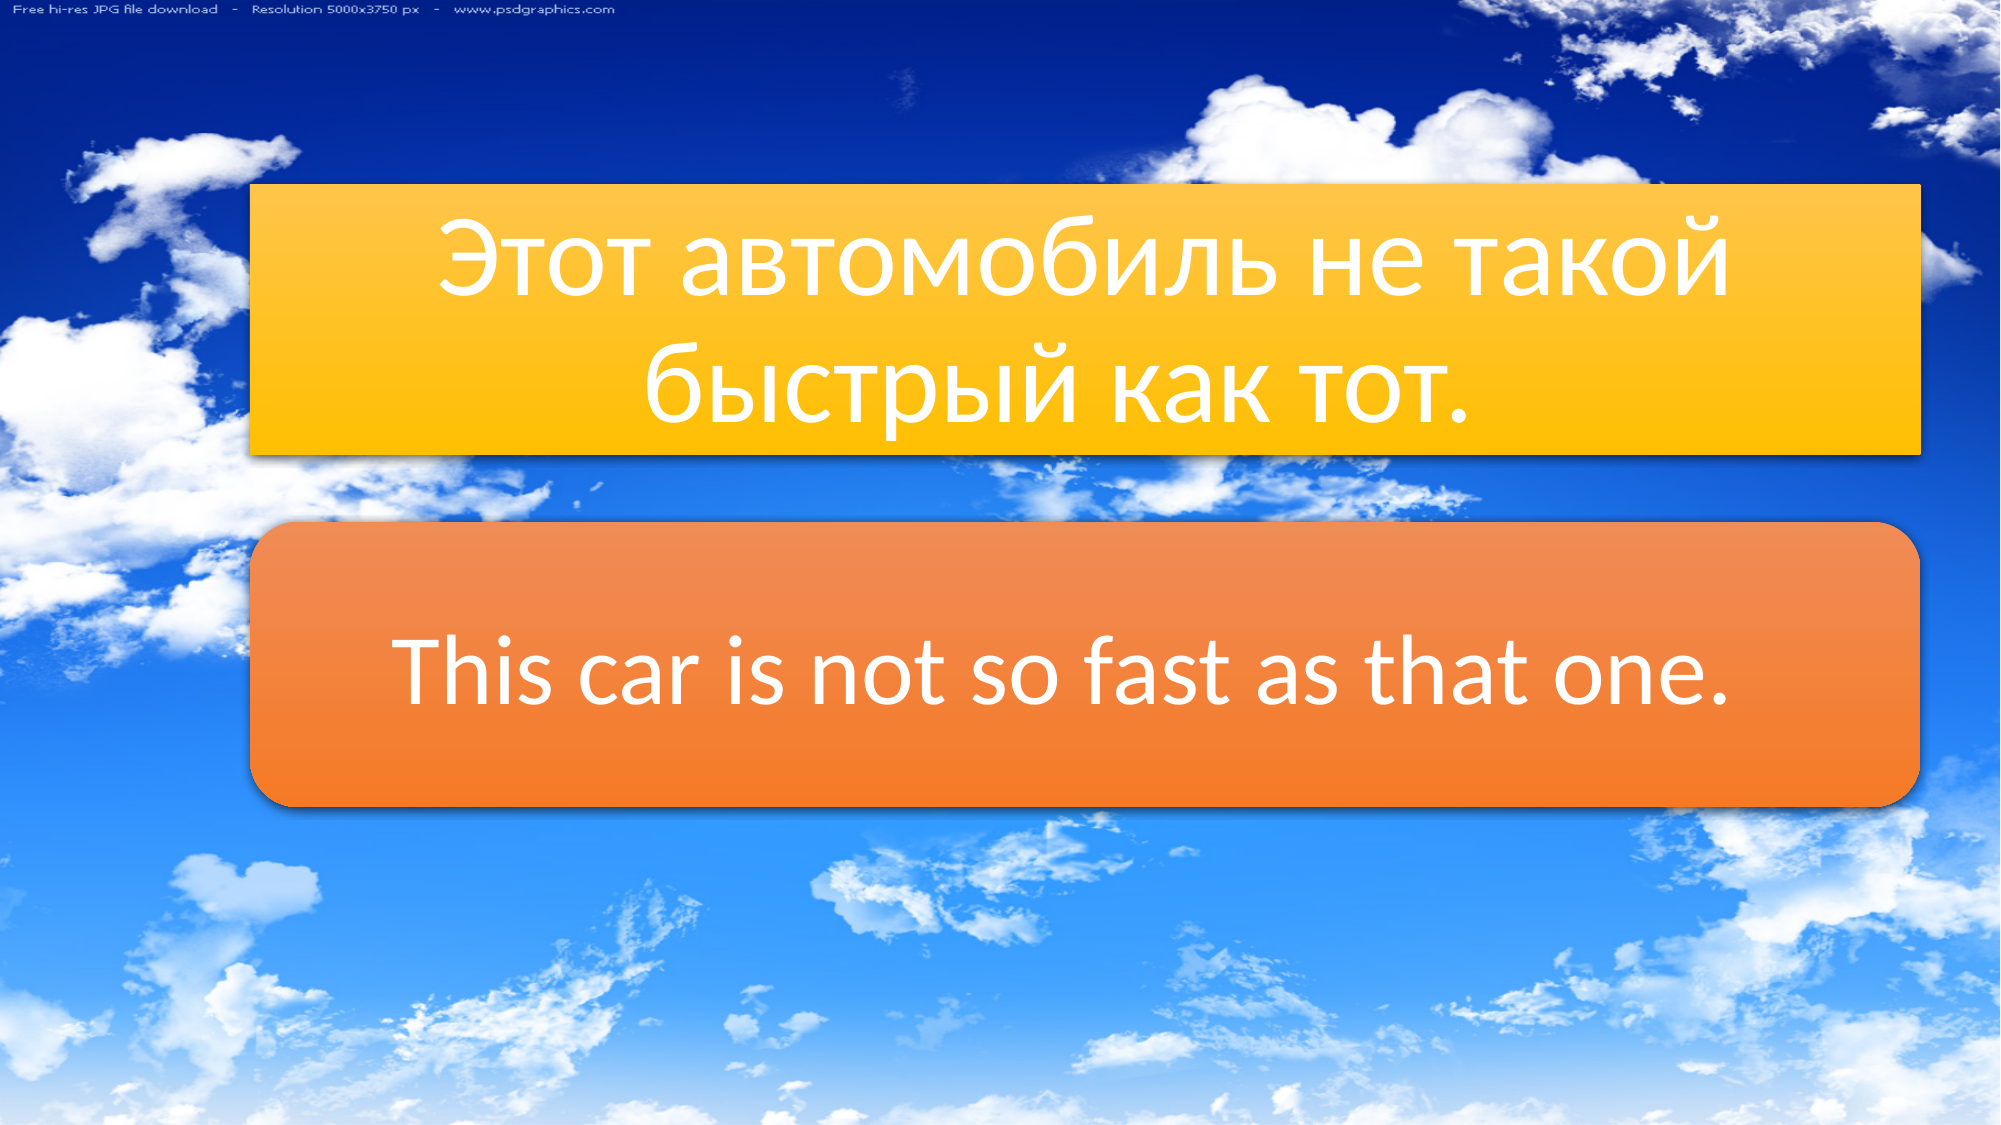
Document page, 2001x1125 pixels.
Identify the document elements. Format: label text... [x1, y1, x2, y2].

picture [0, 0, 2001, 1125]
title Этот автомобиль не такой быстрый как тот. [249, 184, 1921, 455]
text_box This car is not so fast as that one. [249, 521, 1921, 807]
